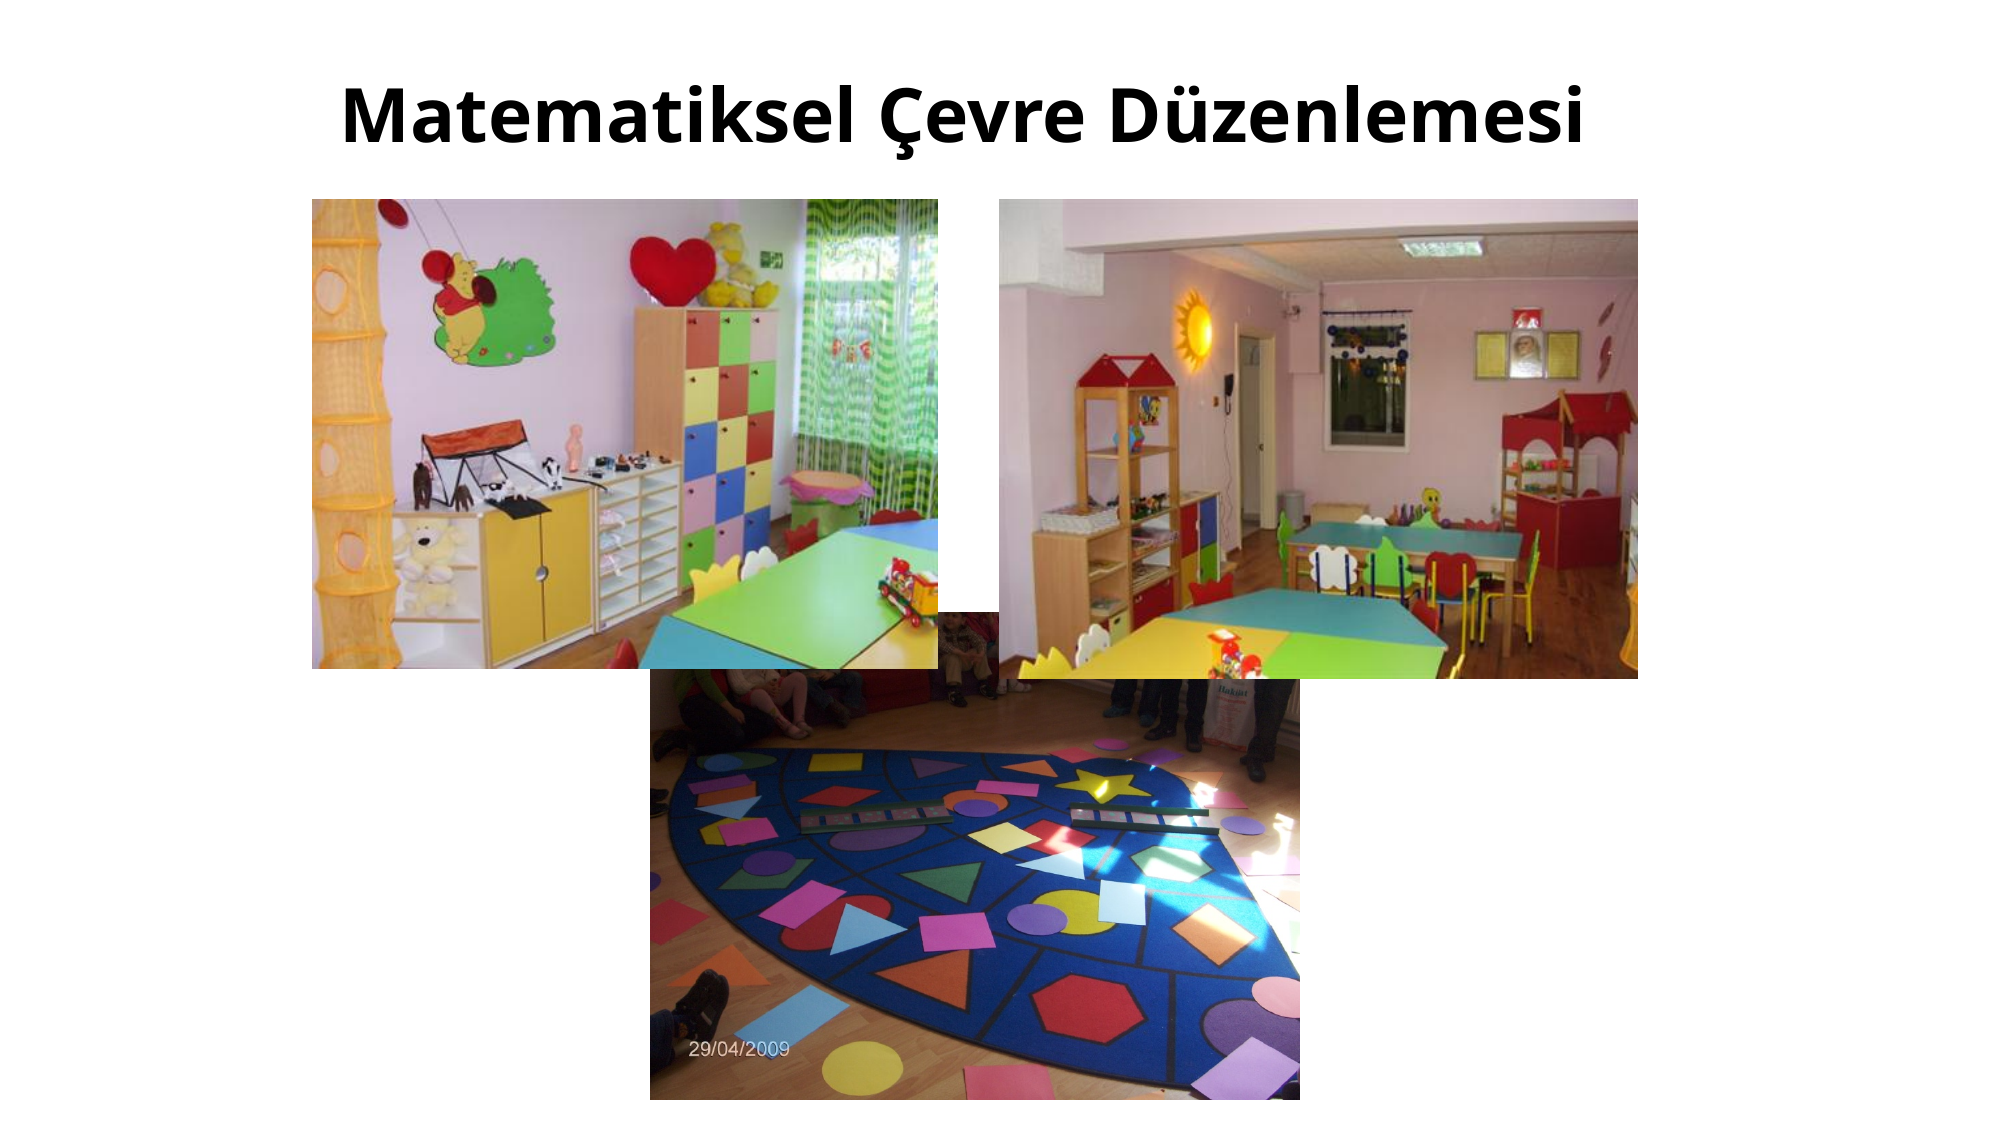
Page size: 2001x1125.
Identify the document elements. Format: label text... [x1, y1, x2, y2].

title Matematiksel Çevre Düzenlemesi [324, 24, 1675, 213]
picture [312, 199, 1638, 1100]
